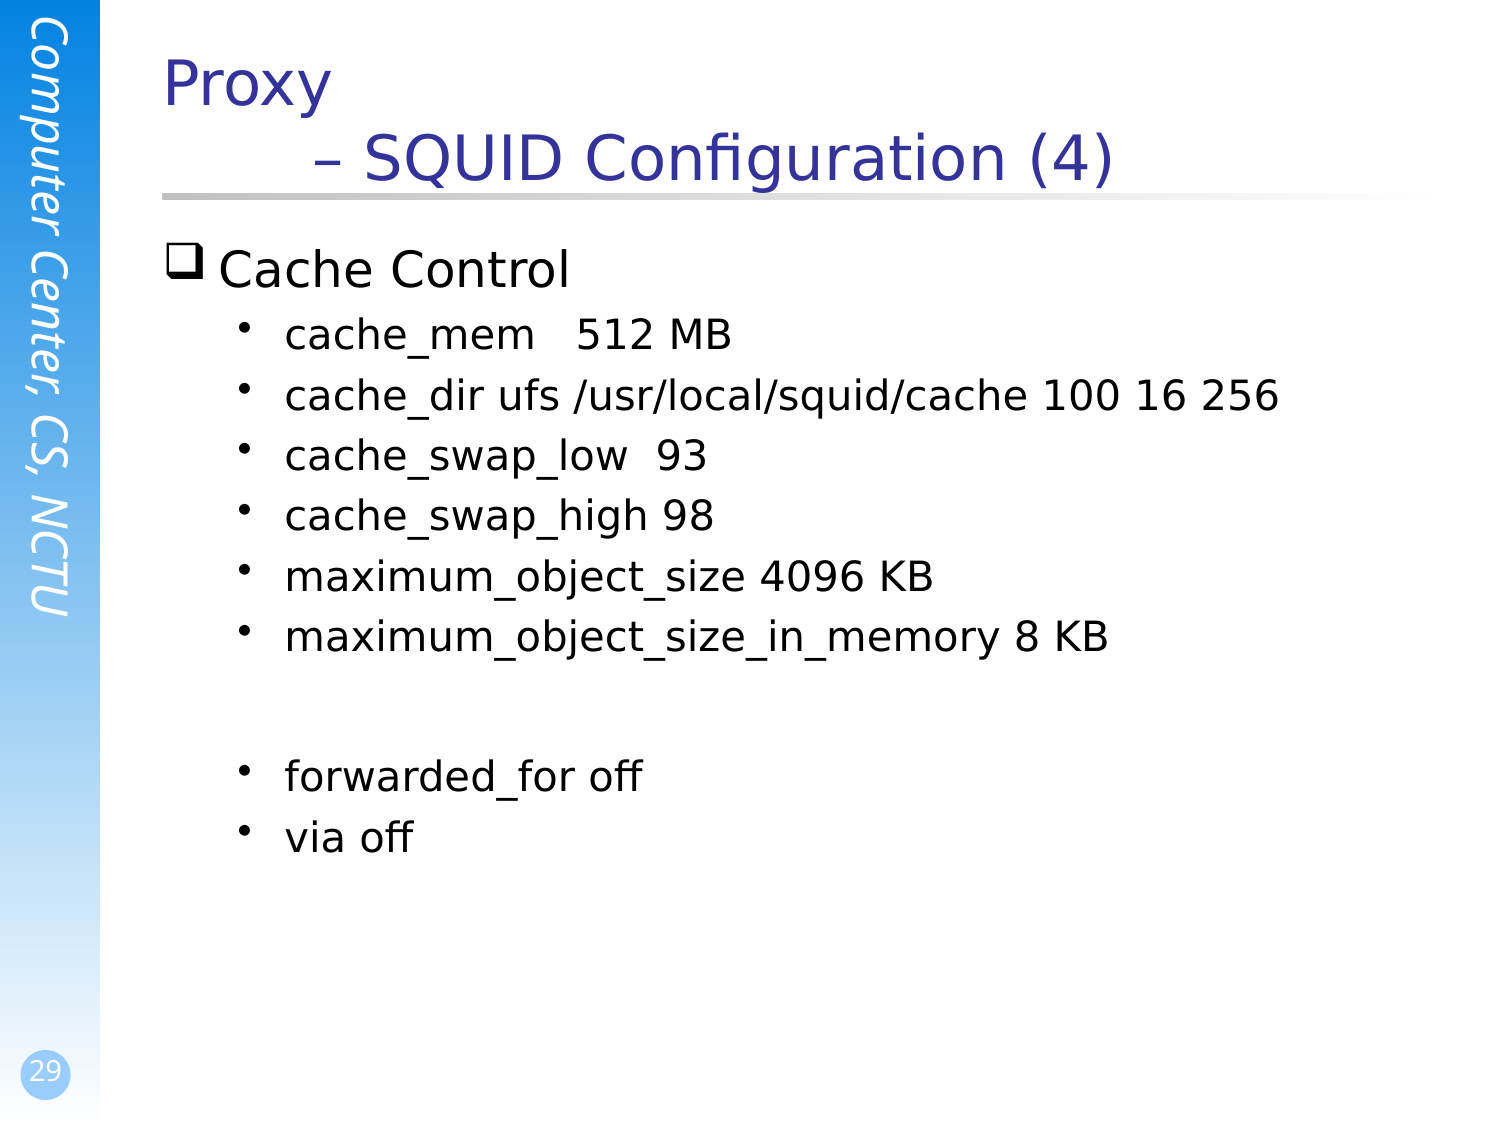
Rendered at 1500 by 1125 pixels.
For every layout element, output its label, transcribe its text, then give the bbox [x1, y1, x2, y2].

list Cache Control cache_mem 512 MB cache_dir ufs /usr/local/squid/cache 100 16 256 cache_swap_low 93 cache_swap_high 98 maximum_object_size 4096 KB maximum_object_size_in_memory 8 KB forwarded_for off via off [162, 237, 1438, 1000]
title Proxy – SQUID Configuration (4) [162, 42, 1438, 231]
